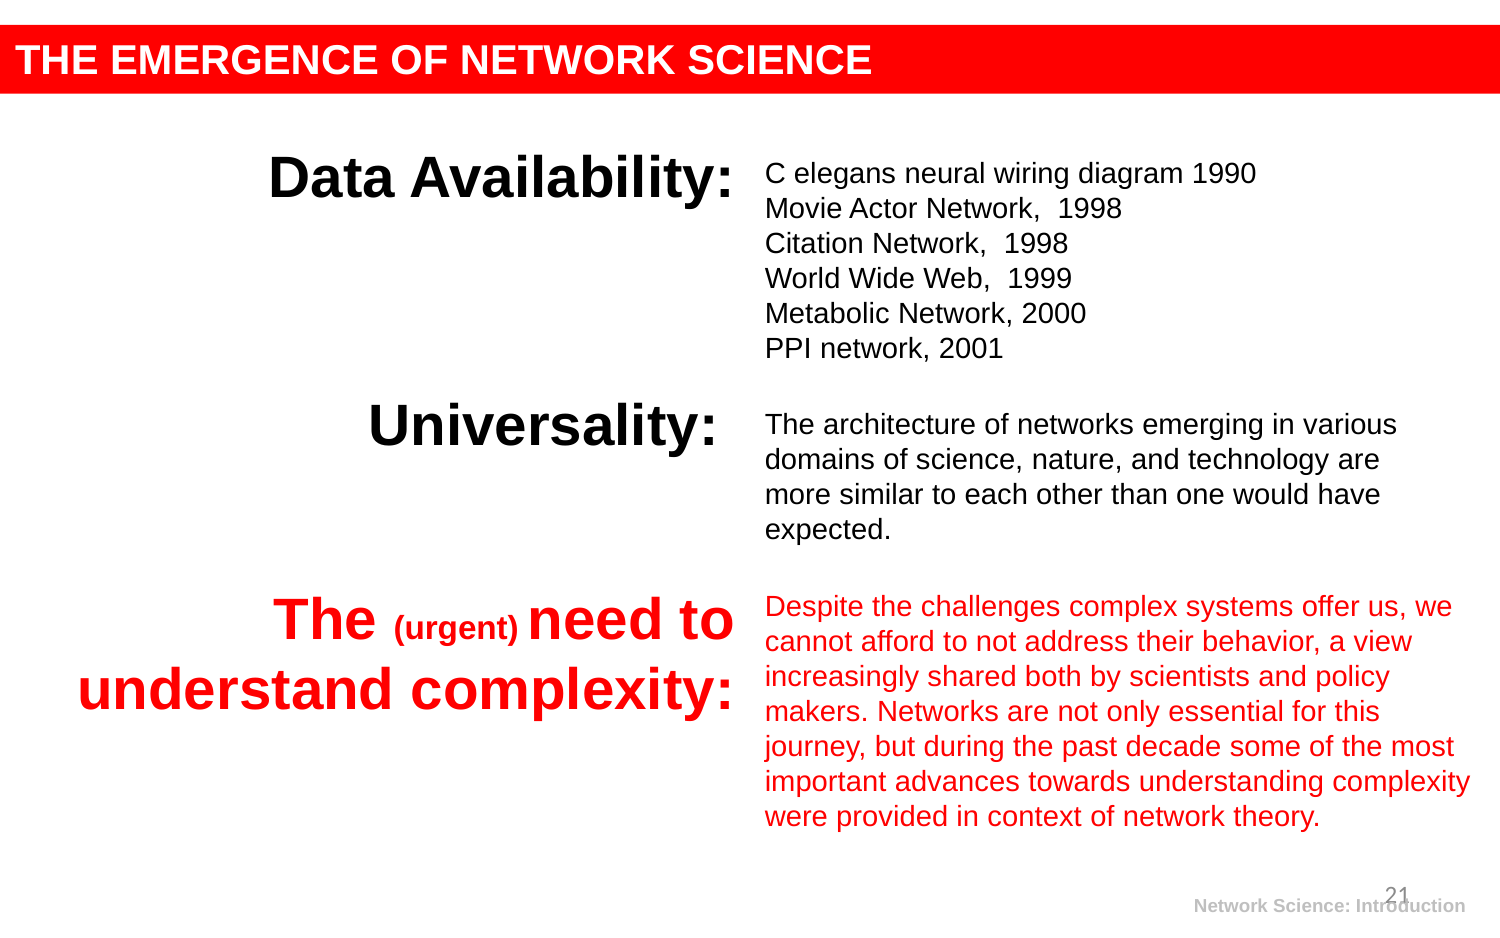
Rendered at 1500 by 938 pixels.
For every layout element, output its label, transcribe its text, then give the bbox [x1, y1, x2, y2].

text_box The architecture of networks emerging in various domains of science, nature, and technology are more similar to each other than one would have expected. [750, 398, 1450, 553]
text_box Universality: [50, 380, 750, 465]
text_box The (urgent) need to understand complexity: [0, 573, 750, 729]
text_box THE EMERGENCE OF NETWORK SCIENCE [0, 24, 1500, 94]
text_box C elegans neural wiring diagram 1990 Movie Actor Network, 1998 Citation Network, 1998 World Wide Web, 1999 Metabolic Network, 2000 PPI network, 2001 [749, 146, 1500, 417]
text_box Data Availability: [0, 131, 750, 261]
text_box Network Science: Introduction [1064, 885, 1490, 924]
slide_number 21 [1074, 868, 1425, 919]
text_box Despite the challenges complex systems offer us, we cannot afford to not address their behavior, a view increasingly shared both by scientists and policy makers. Networks are not only essential for this journey, but during the past decade some of the most important advances towards understanding complexity were provided in context of network theory. [749, 580, 1500, 840]
